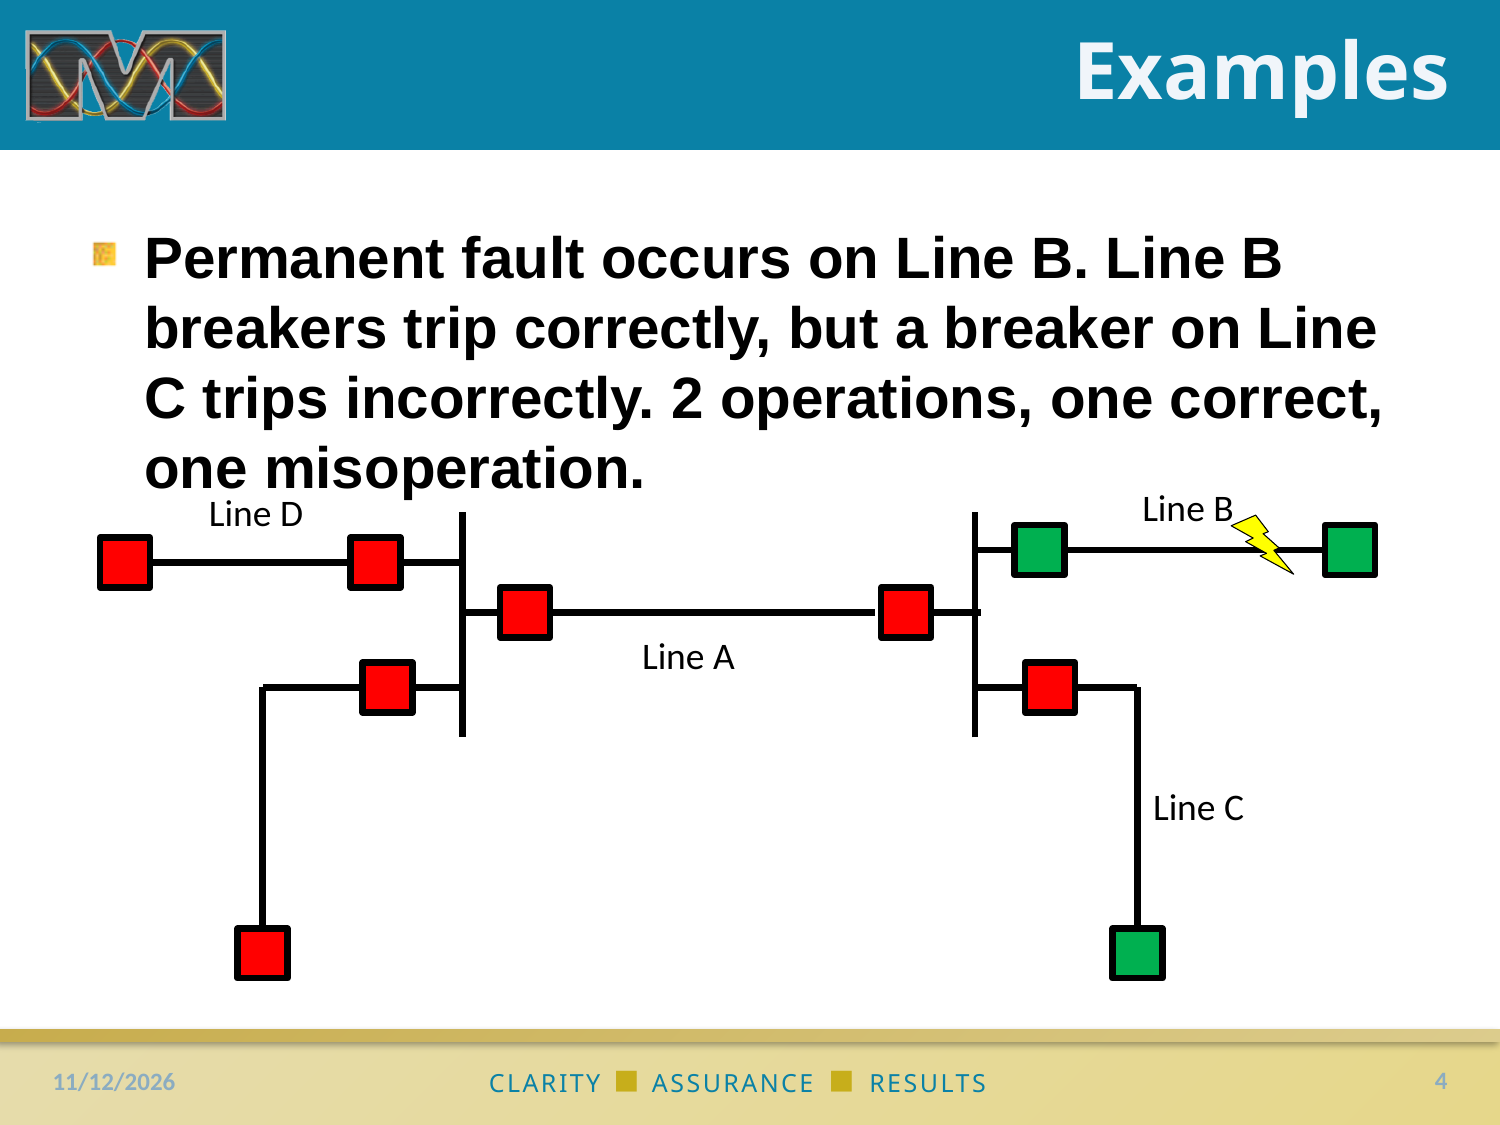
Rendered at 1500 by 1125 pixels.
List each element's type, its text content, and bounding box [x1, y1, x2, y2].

text_box [879, 585, 933, 640]
text_box [360, 660, 415, 715]
slide_number 4 [1374, 1050, 1463, 1109]
text_box [498, 585, 552, 640]
text_box Line B [1127, 476, 1250, 537]
text_box Line D [194, 481, 319, 542]
picture [88, 237, 123, 273]
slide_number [37, 1050, 238, 1111]
text_box [235, 926, 290, 980]
text_box [1023, 660, 1077, 715]
text_box [1261, 559, 1296, 577]
text_box [1012, 523, 1067, 577]
text_box [1229, 513, 1282, 549]
text_box [1110, 926, 1165, 980]
text_box [1323, 523, 1377, 577]
picture [26, 31, 225, 120]
text_box [98, 535, 152, 590]
text_box [348, 535, 403, 590]
text_box Line C [1141, 775, 1260, 836]
text_box Line A [627, 624, 751, 685]
title Examples [262, 0, 1450, 150]
list Permanent fault occurs on Line B. Line B breakers trip correctly, but a breaker on Line C trips incorrectly. 2 operations, one correct, one misoperation. [73, 212, 1438, 988]
